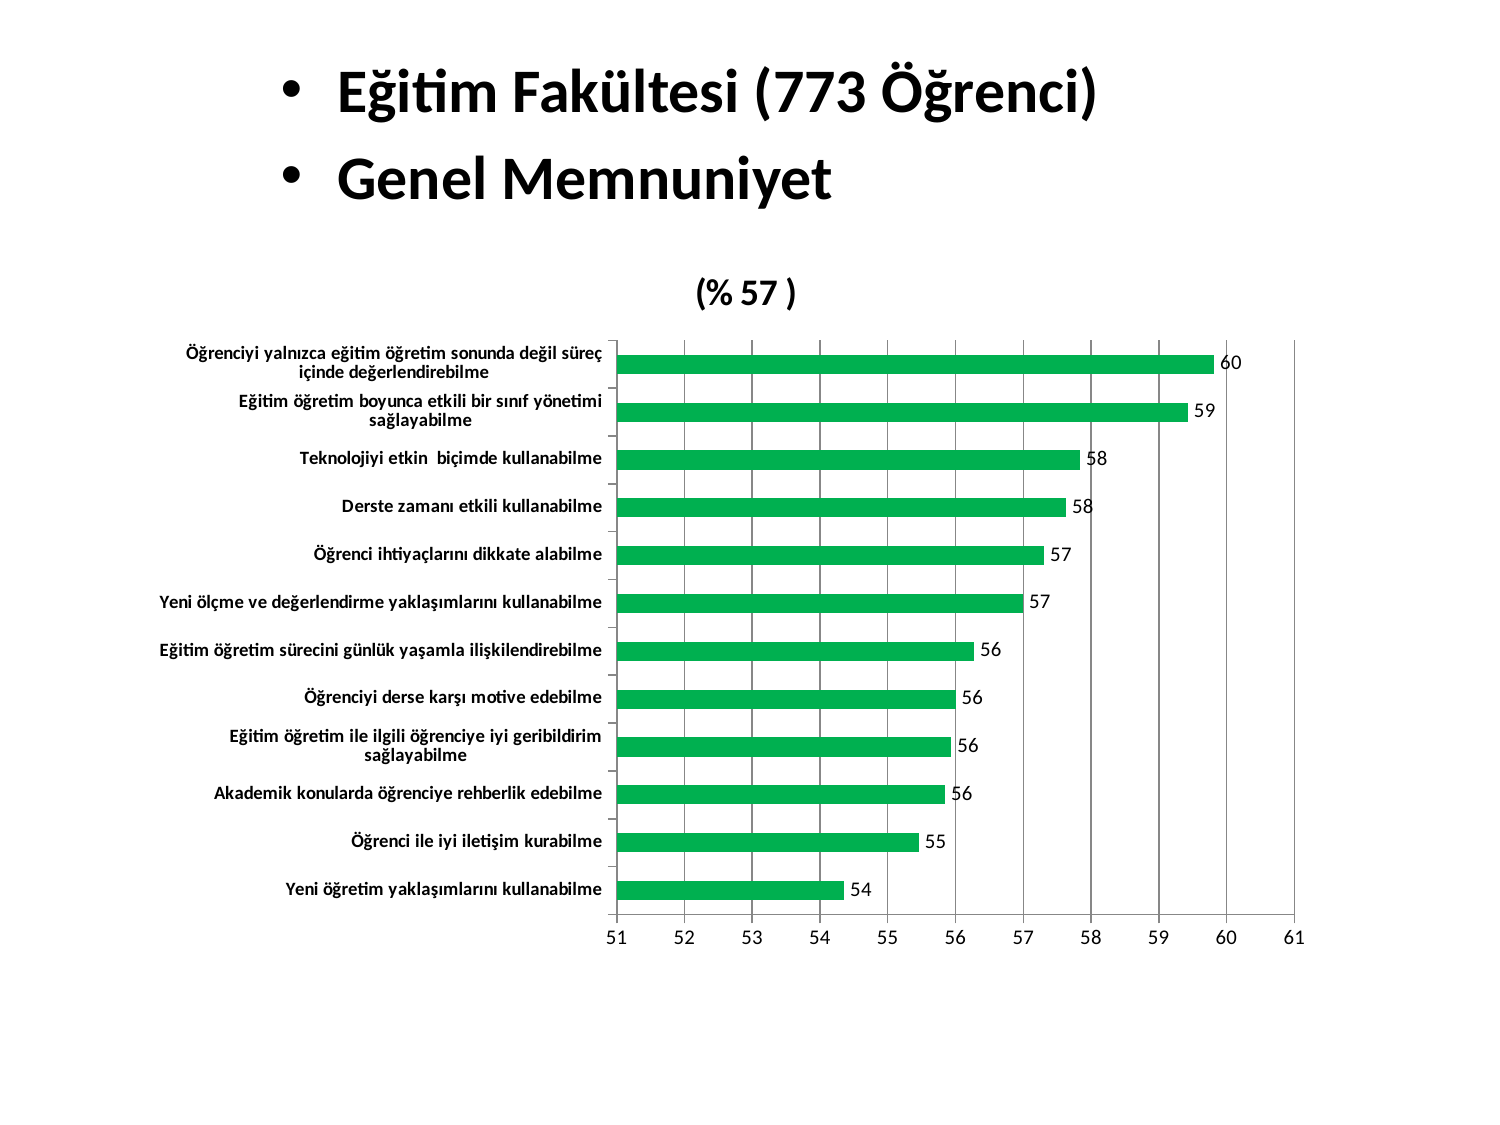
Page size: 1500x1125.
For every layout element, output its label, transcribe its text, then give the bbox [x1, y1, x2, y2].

chart [159, 243, 1329, 965]
list Eğitim Fakültesi (773 Öğrenci) Genel Memnuniyet [265, 42, 1247, 220]
